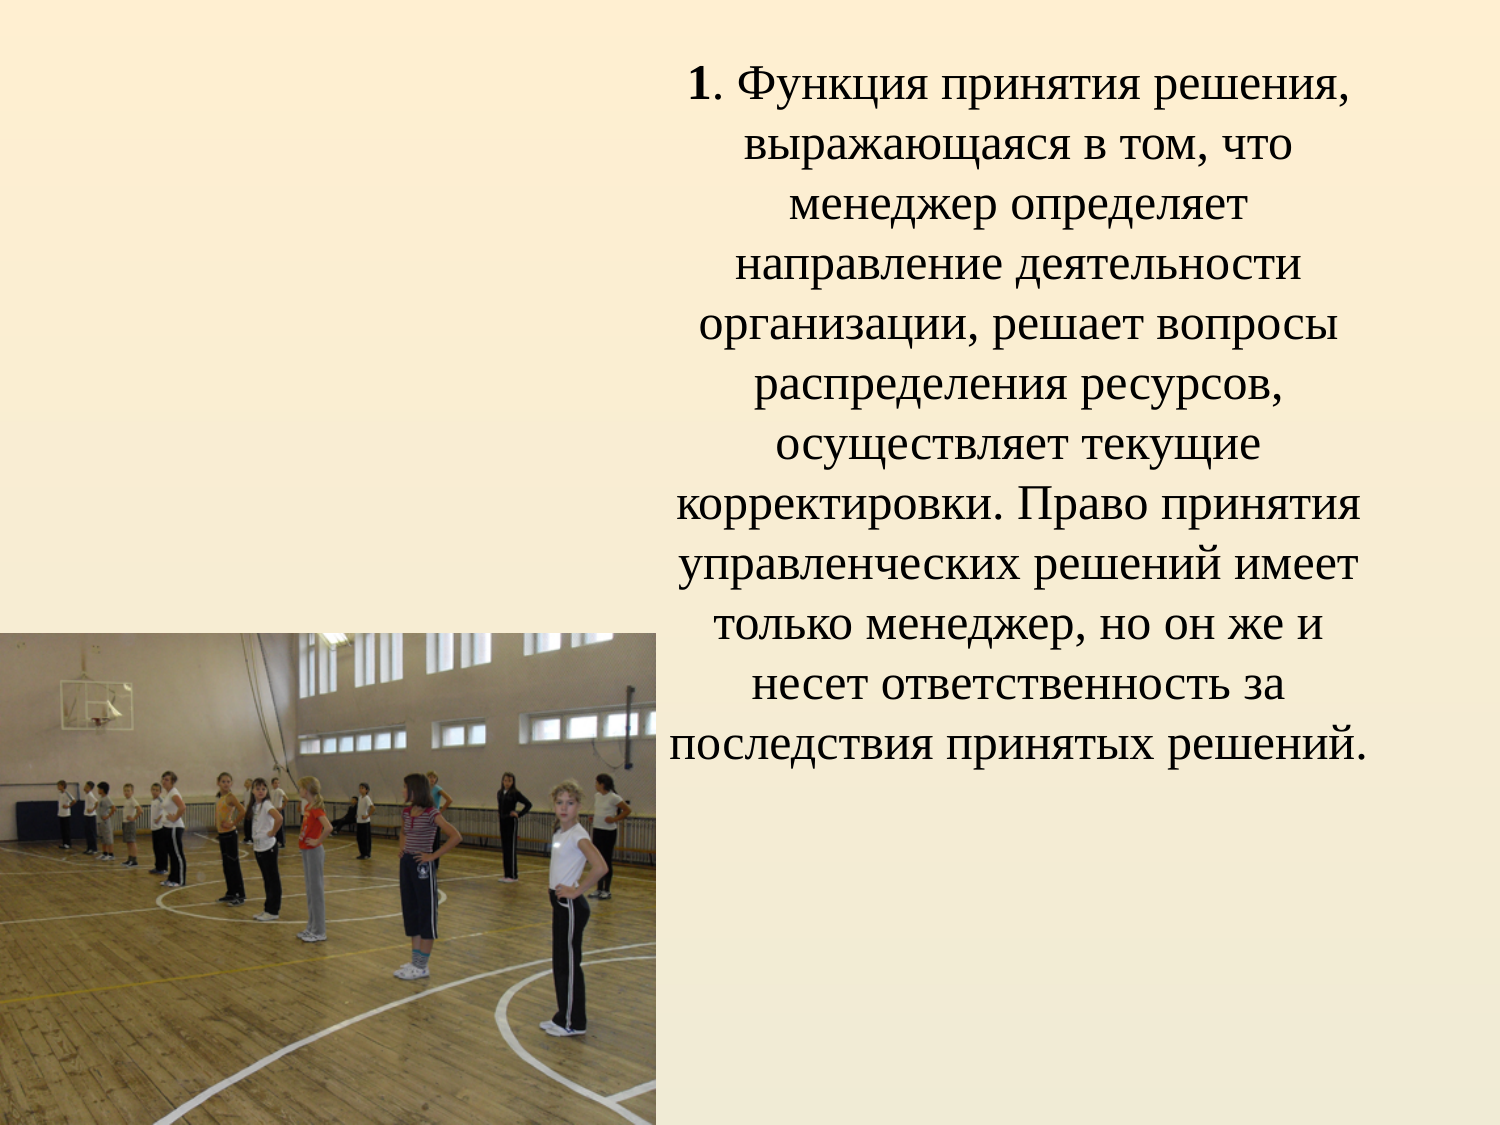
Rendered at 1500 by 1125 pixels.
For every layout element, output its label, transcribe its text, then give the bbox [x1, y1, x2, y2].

picture [0, 633, 656, 1125]
text_box 1. Функция принятия решения, выражающаяся в том, что менеджер определяет направление деятельности организации, решает вопросы распределения ресурсов, осуществляет текущие корректировки. Право принятия управленческих решений имеет только менеджер, но он же и несет ответственность за последствия принятых решений. [643, 42, 1394, 838]
